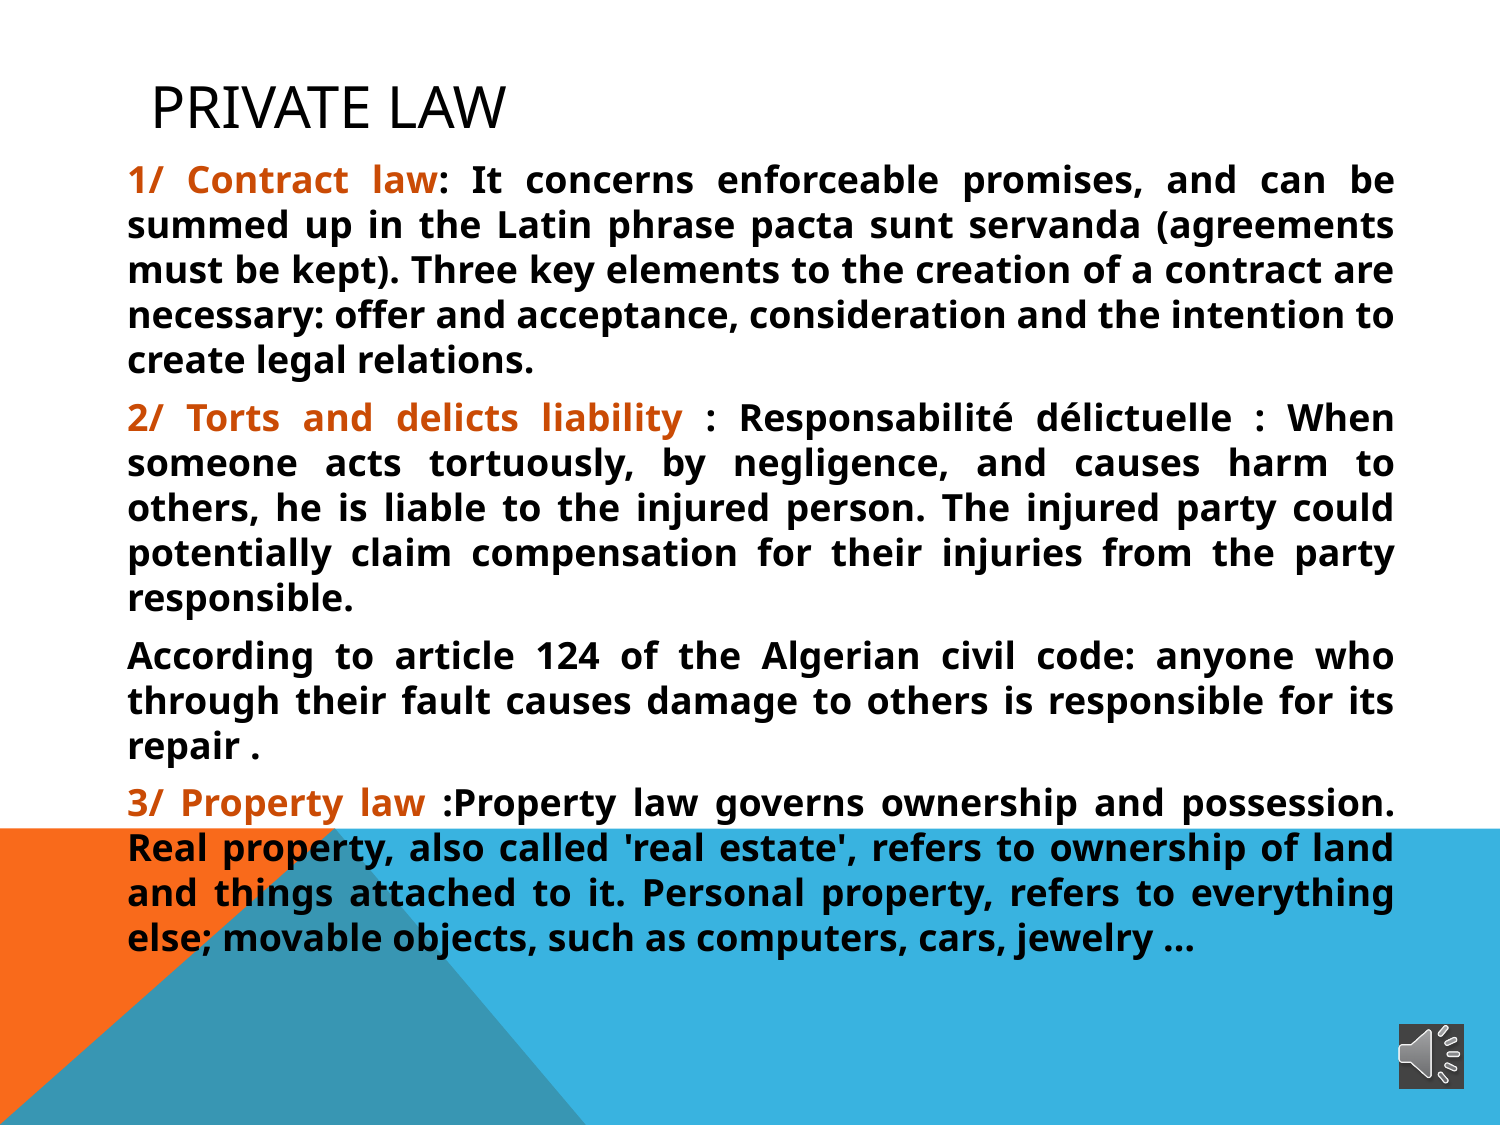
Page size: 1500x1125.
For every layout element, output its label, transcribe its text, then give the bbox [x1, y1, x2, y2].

picture [1397, 1022, 1465, 1090]
title Private law [135, 60, 1369, 149]
list 1/ Contract law: It concerns enforceable promises, and can be summed up in the Latin phrase pacta sunt servanda (agreements must be kept). Three key elements to the creation of a contract are necessary: offer and acceptance, consideration and the intention to create legal relations. 2/ Torts and delicts liability : Responsabilité délictuelle : When someone acts tortuously, by negligence, and causes harm to others, he is liable to the injured person. The injured party could potentially claim compensation for their injuries from the party responsible. According to article 124 of the Algerian civil code: anyone who through their fault causes damage to others is responsible for its repair . 3/ Property law :Property law governs ownership and possession. Real property, also called 'real estate', refers to ownership of land and things attached to it. Personal property, refers to everything else; movable objects, such as computers, cars, jewelry … [112, 149, 1412, 823]
